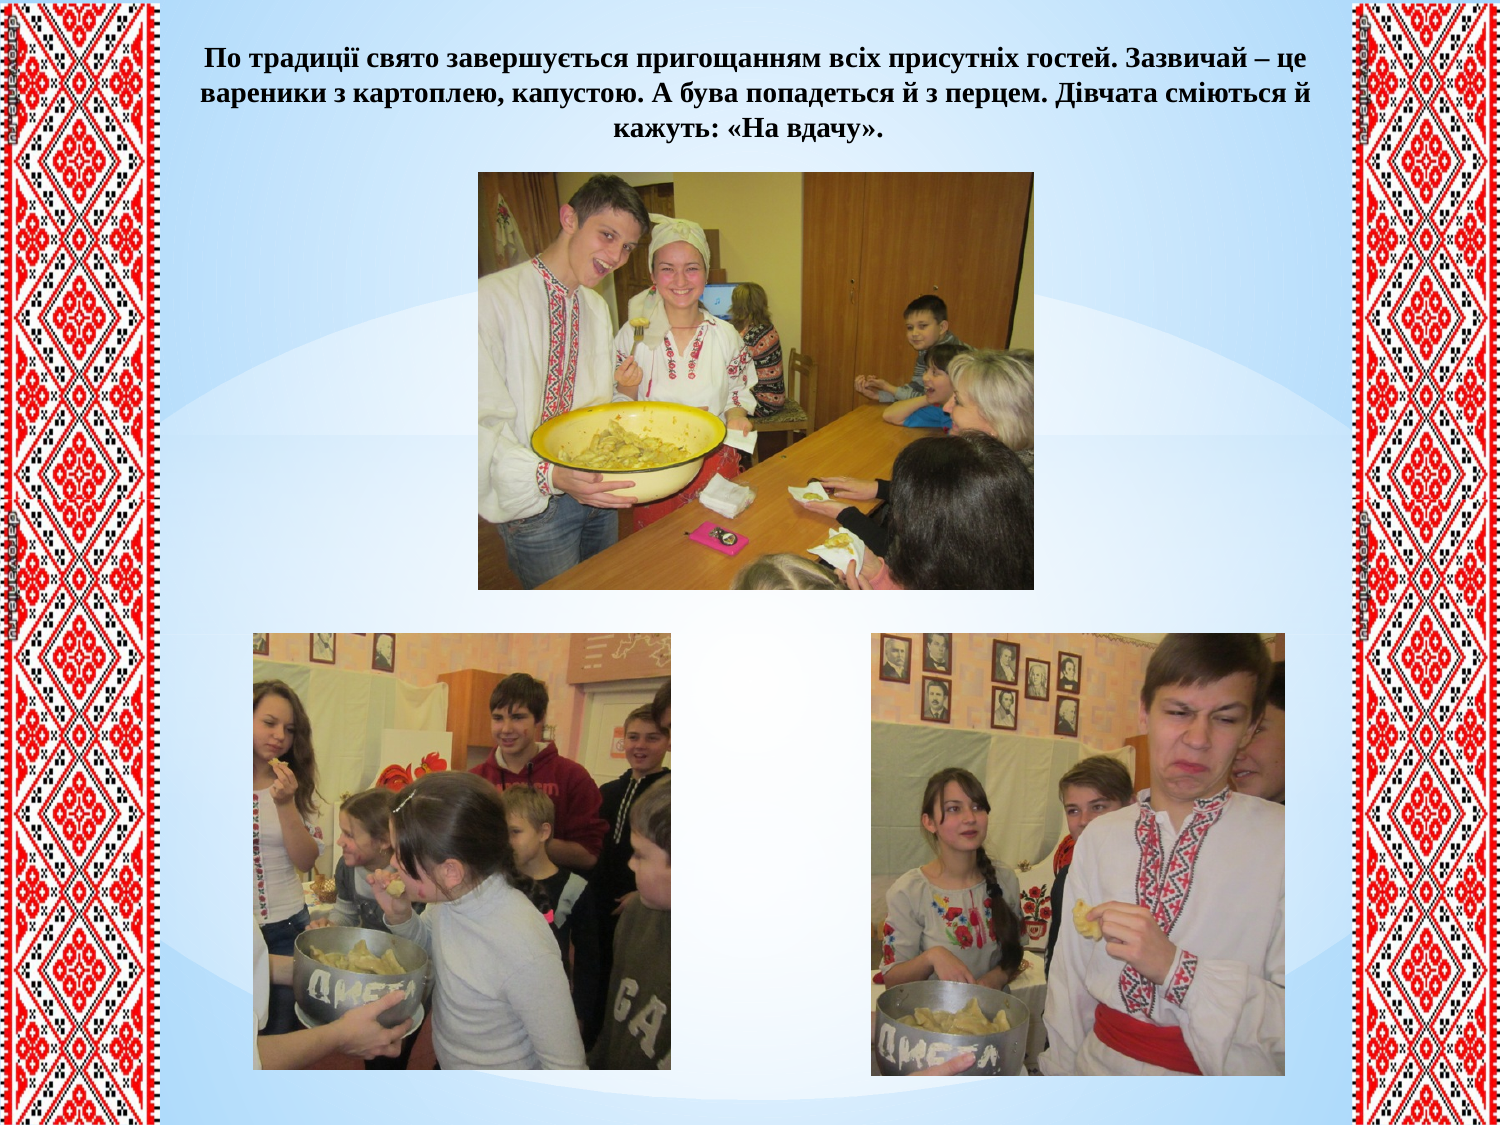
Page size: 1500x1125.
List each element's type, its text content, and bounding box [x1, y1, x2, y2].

text_box По традиції свято завершується пригощанням всіх присутніх гостей. Зазвичай – це вареники з картоплею, капустою. А бува попадеться й з перцем. Дівчата сміються й кажуть: «На вдачу». [182, 30, 1329, 151]
picture [477, 172, 1035, 590]
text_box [1352, 3, 1500, 1125]
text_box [0, 3, 160, 1125]
picture [253, 633, 671, 1071]
picture [871, 633, 1285, 1076]
